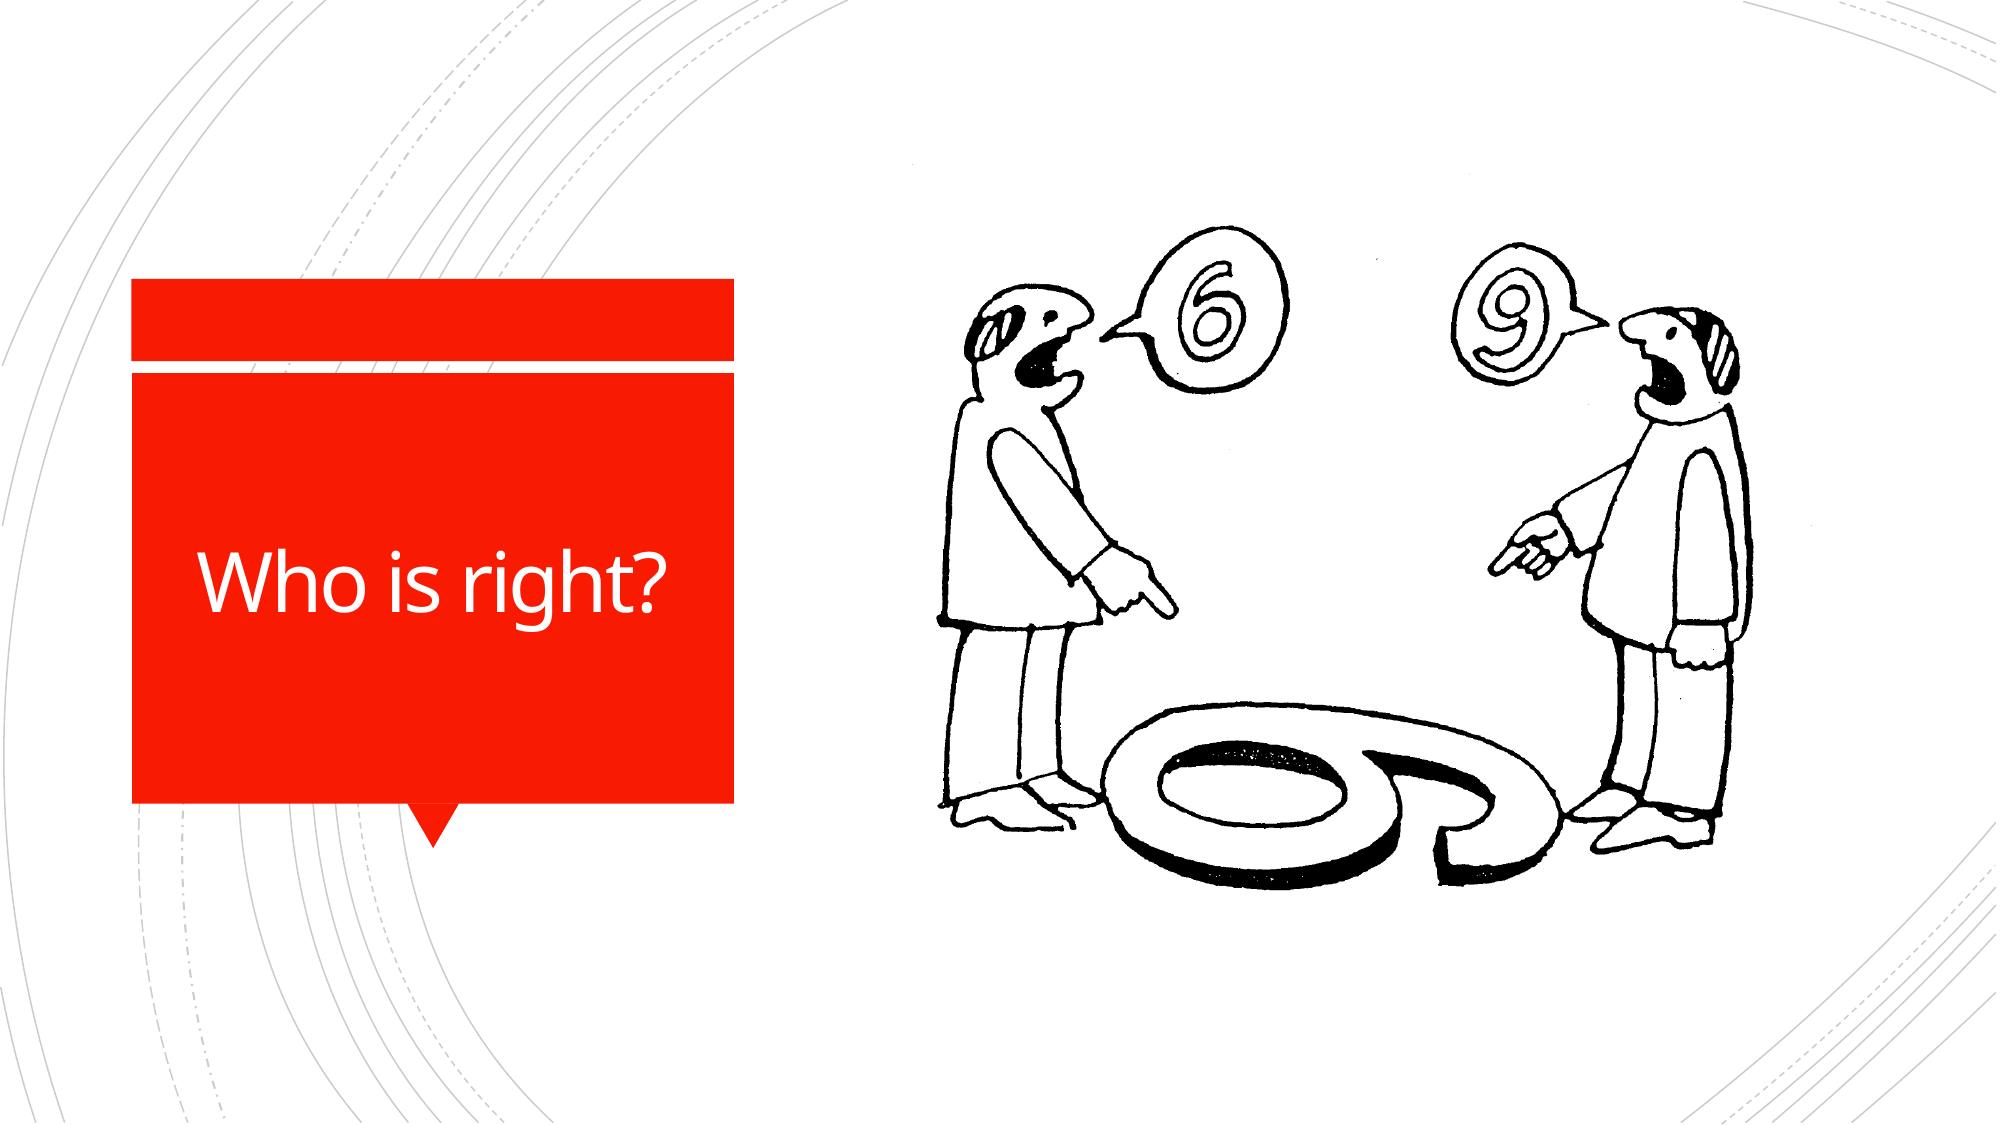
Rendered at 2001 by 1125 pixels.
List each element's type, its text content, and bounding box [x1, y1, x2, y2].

title Who is right? [145, 385, 720, 789]
picture [839, 111, 1841, 975]
